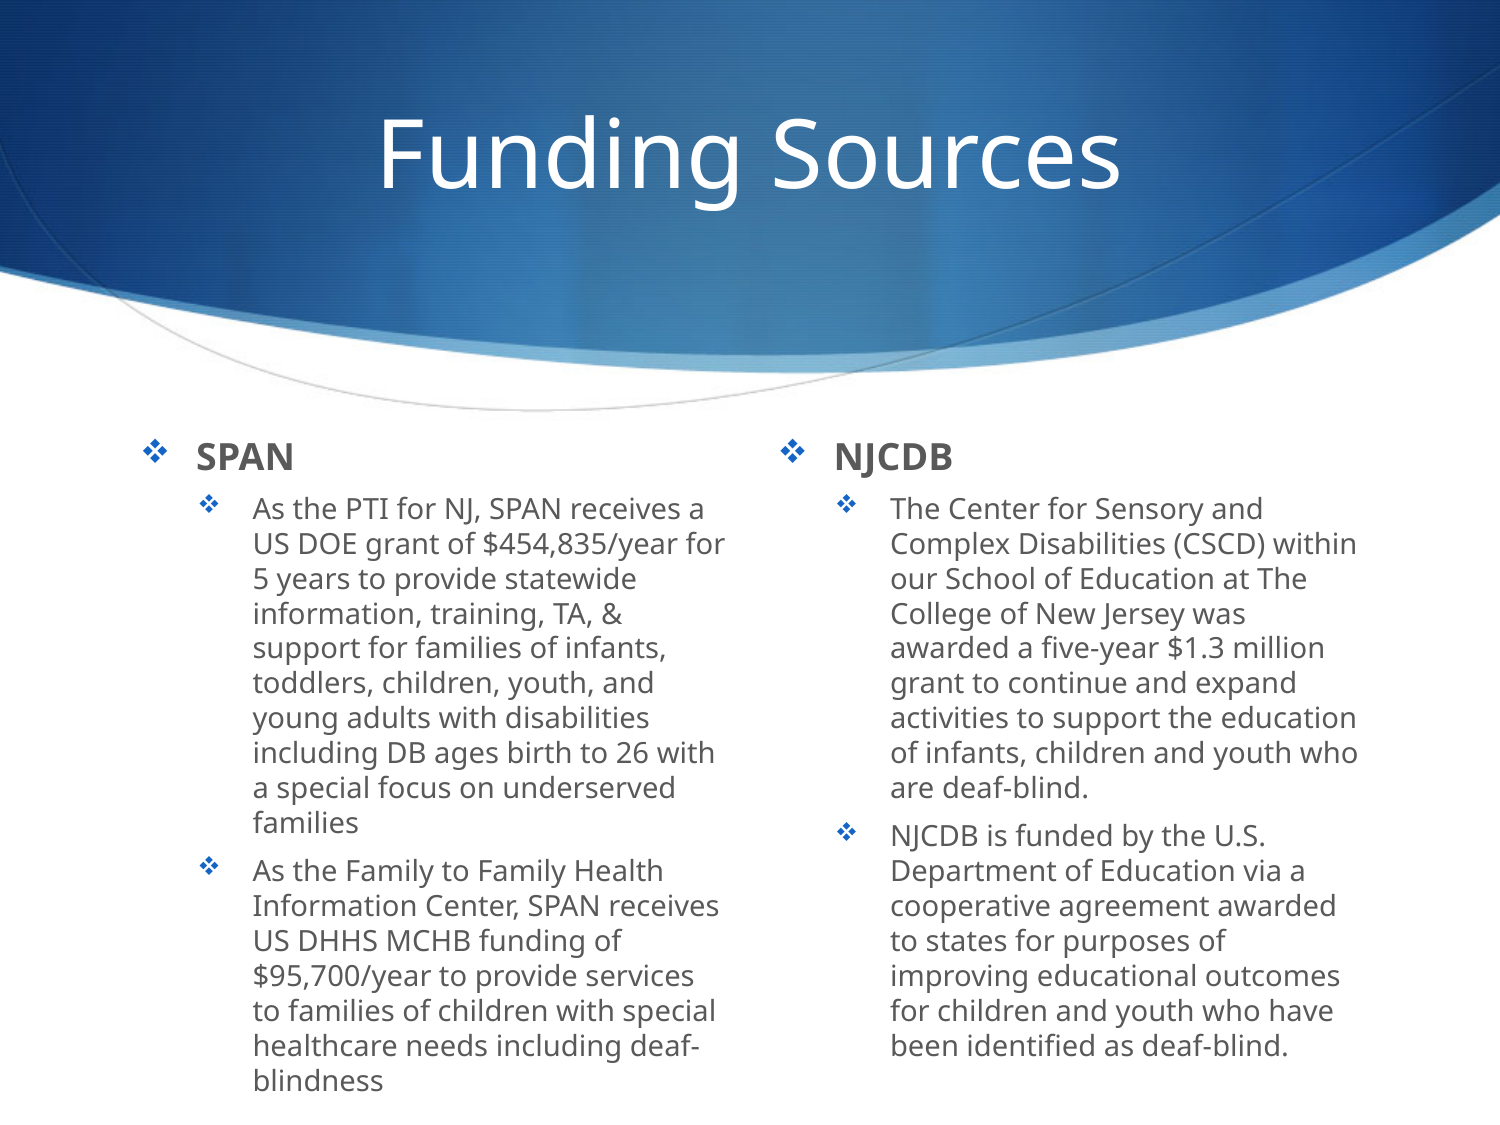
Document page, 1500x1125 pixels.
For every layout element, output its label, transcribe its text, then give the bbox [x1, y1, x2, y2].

picture [0, 0, 1500, 1125]
list NJCDB The Center for Sensory and Complex Disabilities (CSCD) within our School of Education at The College of New Jersey was awarded a five-year $1.3 million grant to continue and expand activities to support the education of infants, children and youth who are deaf-blind. NJCDB is funded by the U.S. Department of Education via a cooperative agreement awarded to states for purposes of improving educational outcomes for children and youth who have been identified as deaf-blind. [762, 425, 1381, 959]
list SPAN As the PTI for NJ, SPAN receives a US DOE grant of $454,835/year for 5 years to provide statewide information, training, TA, & support for families of infants, toddlers, children, youth, and young adults with disabilities including DB ages birth to 26 with a special focus on underserved families As the Family to Family Health Information Center, SPAN receives US DHHS MCHB funding of $95,700/year to provide services to families of children with special healthcare needs including deaf-blindness [125, 425, 743, 959]
title Funding Sources [75, 56, 1425, 244]
